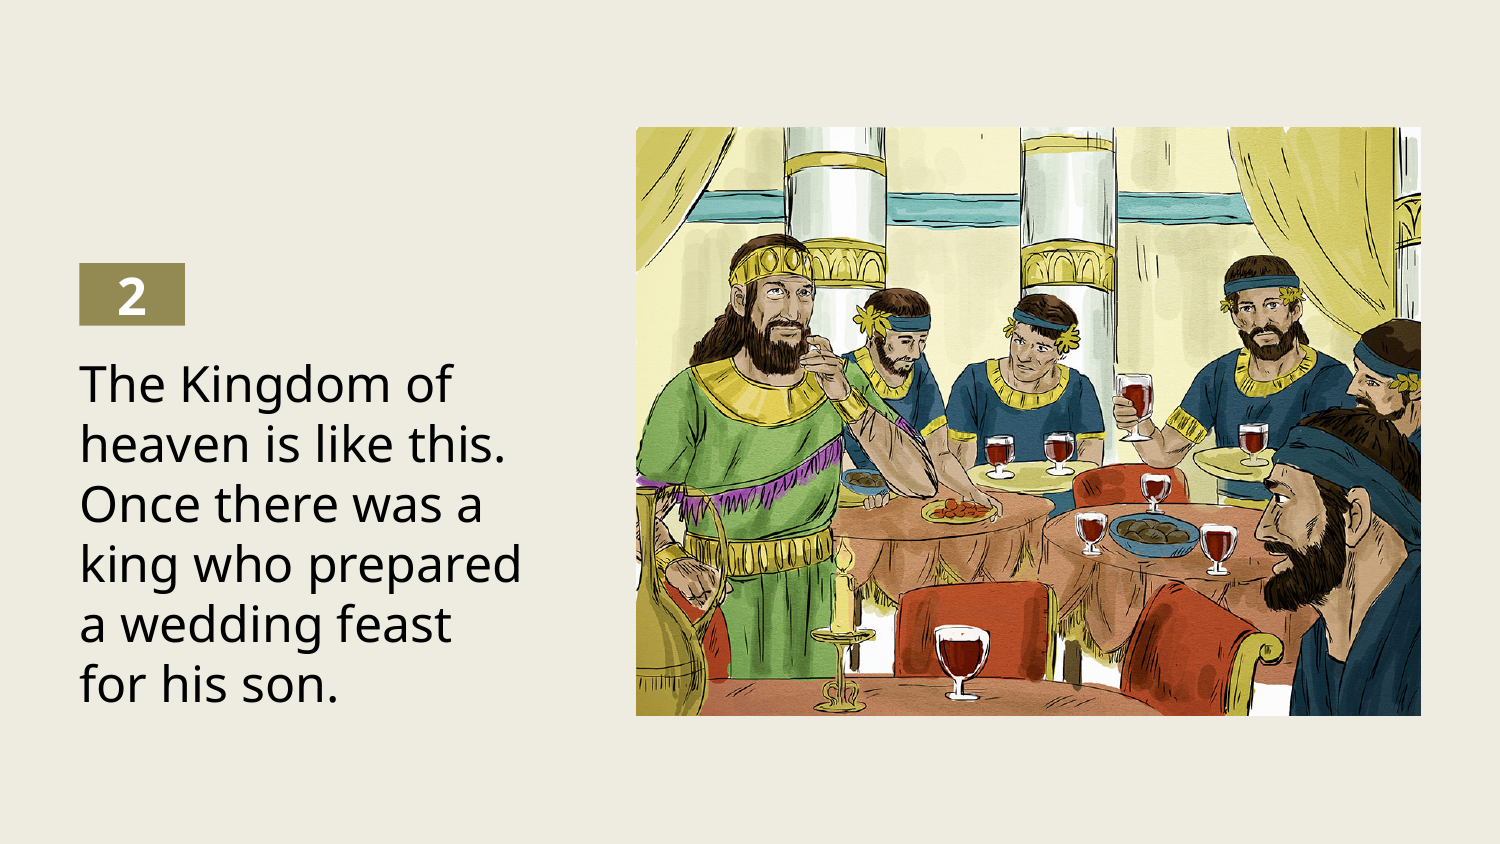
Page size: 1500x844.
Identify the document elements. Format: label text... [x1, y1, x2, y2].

text_box The Kingdom of heaven is like this. Once there was a king who prepared a wedding feast for his son. [79, 352, 600, 713]
picture [635, 127, 1421, 717]
text_box 2 [79, 263, 185, 326]
